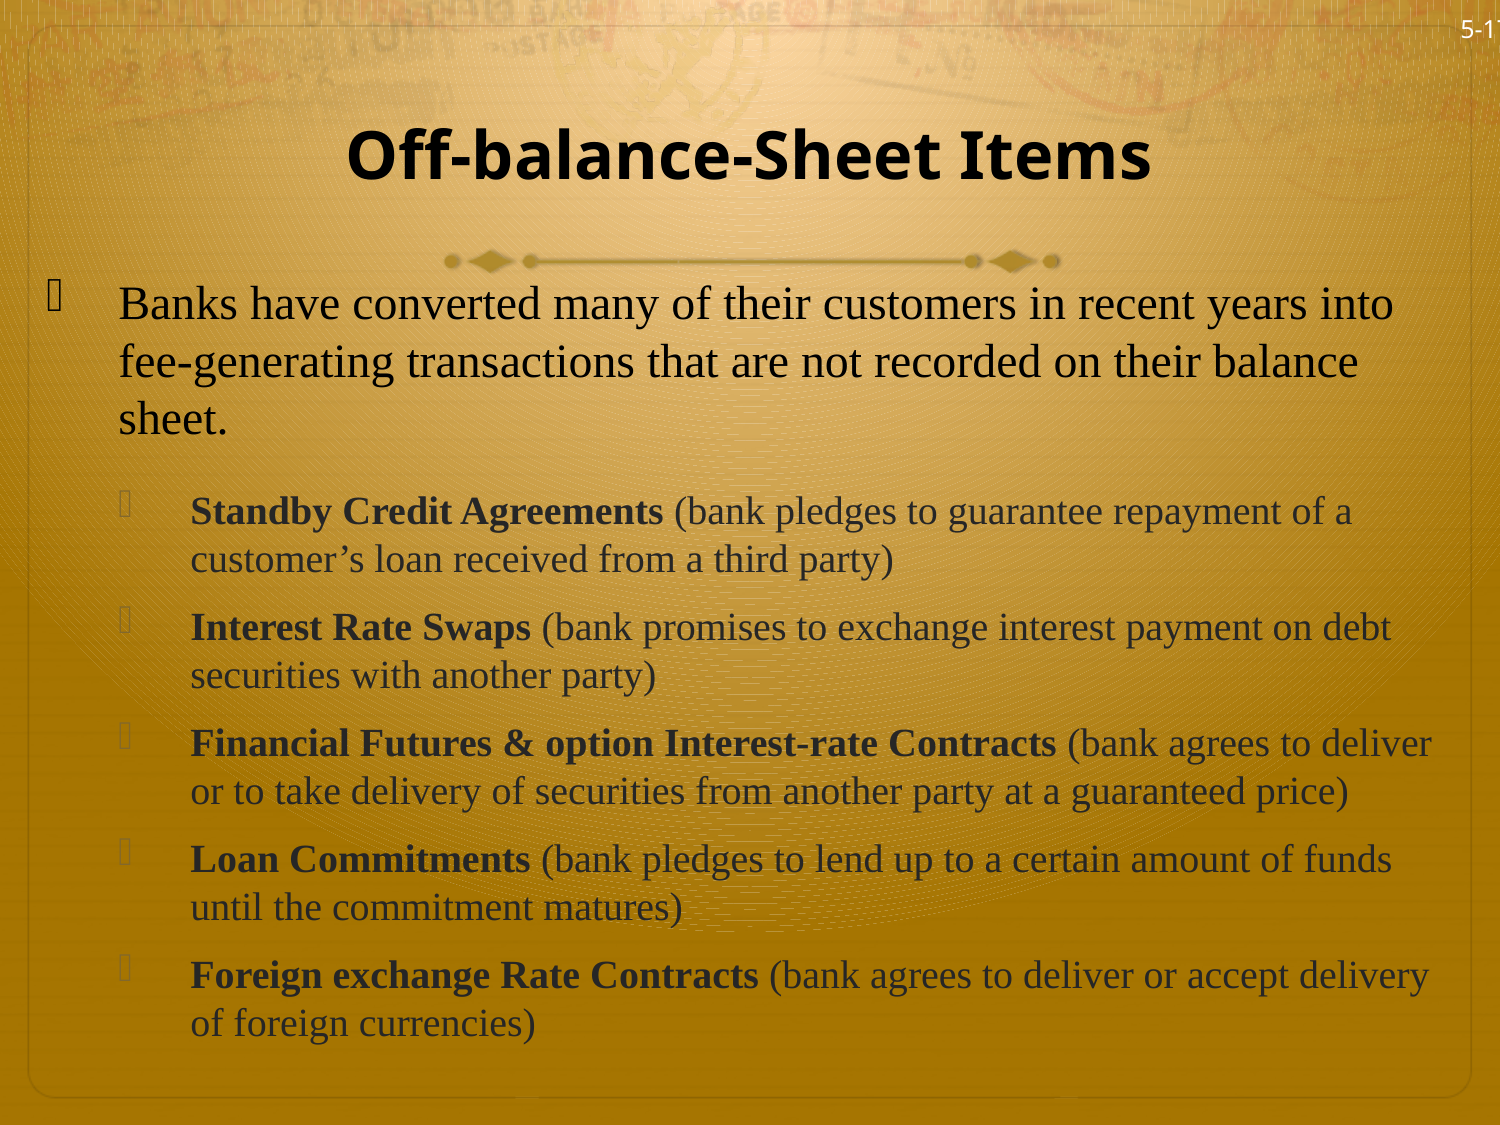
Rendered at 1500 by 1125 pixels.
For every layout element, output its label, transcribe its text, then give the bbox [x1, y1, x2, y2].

list Banks have converted many of their customers in recent years into fee-generating transactions that are not recorded on their balance sheet. Standby Credit Agreements (bank pledges to guarantee repayment of a customer’s loan received from a third party) Interest Rate Swaps (bank promises to exchange interest payment on debt securities with another party) Financial Futures & option Interest-rate Contracts (bank agrees to deliver or to take delivery of securities from another party at a guaranteed price) Loan Commitments (bank pledges to lend up to a certain amount of funds until the commitment matures) Foreign exchange Rate Contracts (bank agrees to deliver or accept delivery of foreign currencies) [31, 264, 1449, 1071]
picture [0, 0, 1500, 1125]
title Off-balance-Sheet Items [111, 96, 1387, 211]
text_box 5-17 [1351, 6, 1500, 55]
